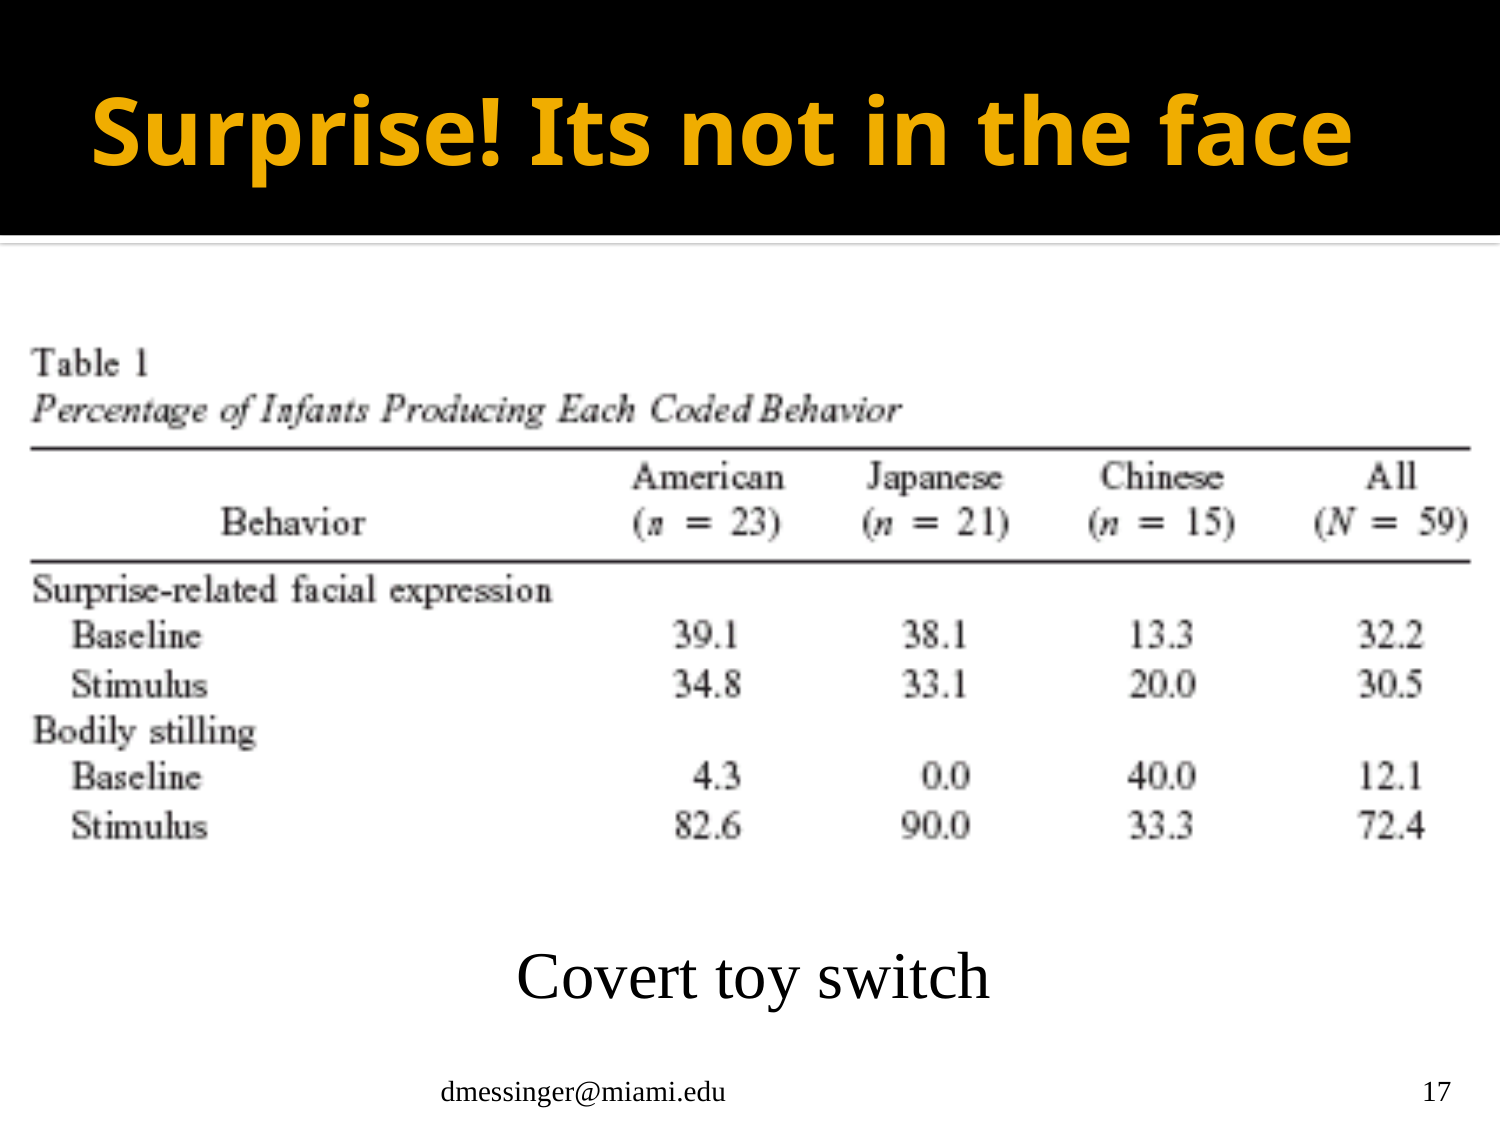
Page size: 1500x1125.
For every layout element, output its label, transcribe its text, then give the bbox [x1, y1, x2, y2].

slide_number 17 [1345, 1062, 1467, 1108]
footer dmessinger@miami.edu [433, 1062, 1337, 1108]
picture [0, 328, 1500, 851]
text_box Covert toy switch [501, 924, 1008, 1020]
title Surprise! Its not in the face [75, 24, 1425, 231]
